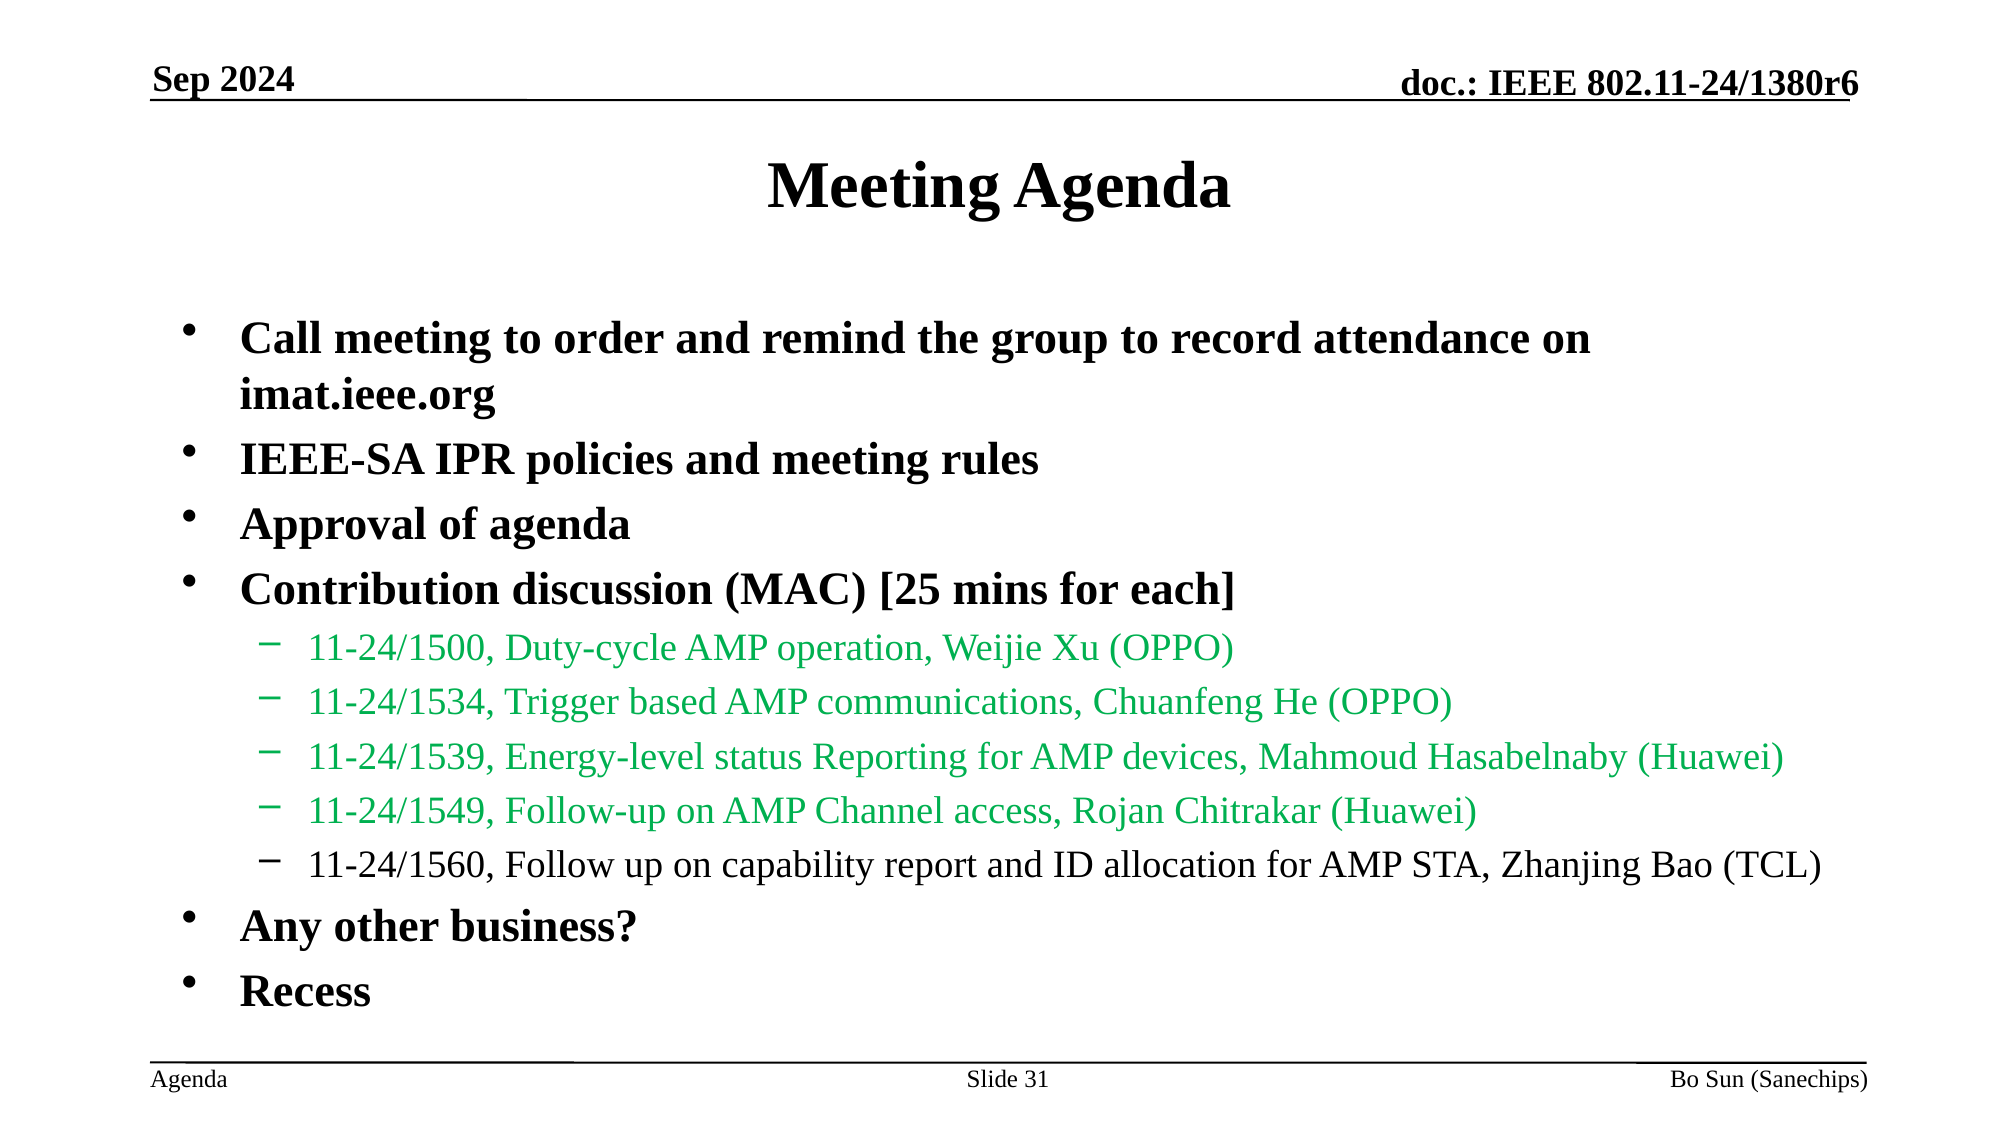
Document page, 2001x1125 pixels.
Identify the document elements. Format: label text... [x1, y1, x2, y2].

slide_number Slide 31 [949, 1063, 1067, 1123]
text_box Call meeting to order and remind the group to record attendance on imat.ieee.org IEEE-SA IPR policies and meeting rules Approval of agenda Contribution discussion (MAC) [25 mins for each] 11-24/1500, Duty-cycle AMP operation, Weijie Xu (OPPO) 11-24/1534, Trigger based AMP communications, Chuanfeng He (OPPO) 11-24/1539, Energy-level status Reporting for AMP devices, Mahmoud Hasabelnaby (Huawei) 11-24/1549, Follow-up on AMP Channel access, Rojan Chitrakar (Huawei) 11-24/1560, Follow up on capability report and ID allocation for AMP STA, Zhanjing Bao (TCL) Any other business? Recess [166, 299, 1869, 1063]
footer Bo Sun (Sanechips) [1171, 1063, 1869, 1093]
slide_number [152, 54, 563, 100]
text_box Meeting Agenda [362, 99, 1638, 262]
